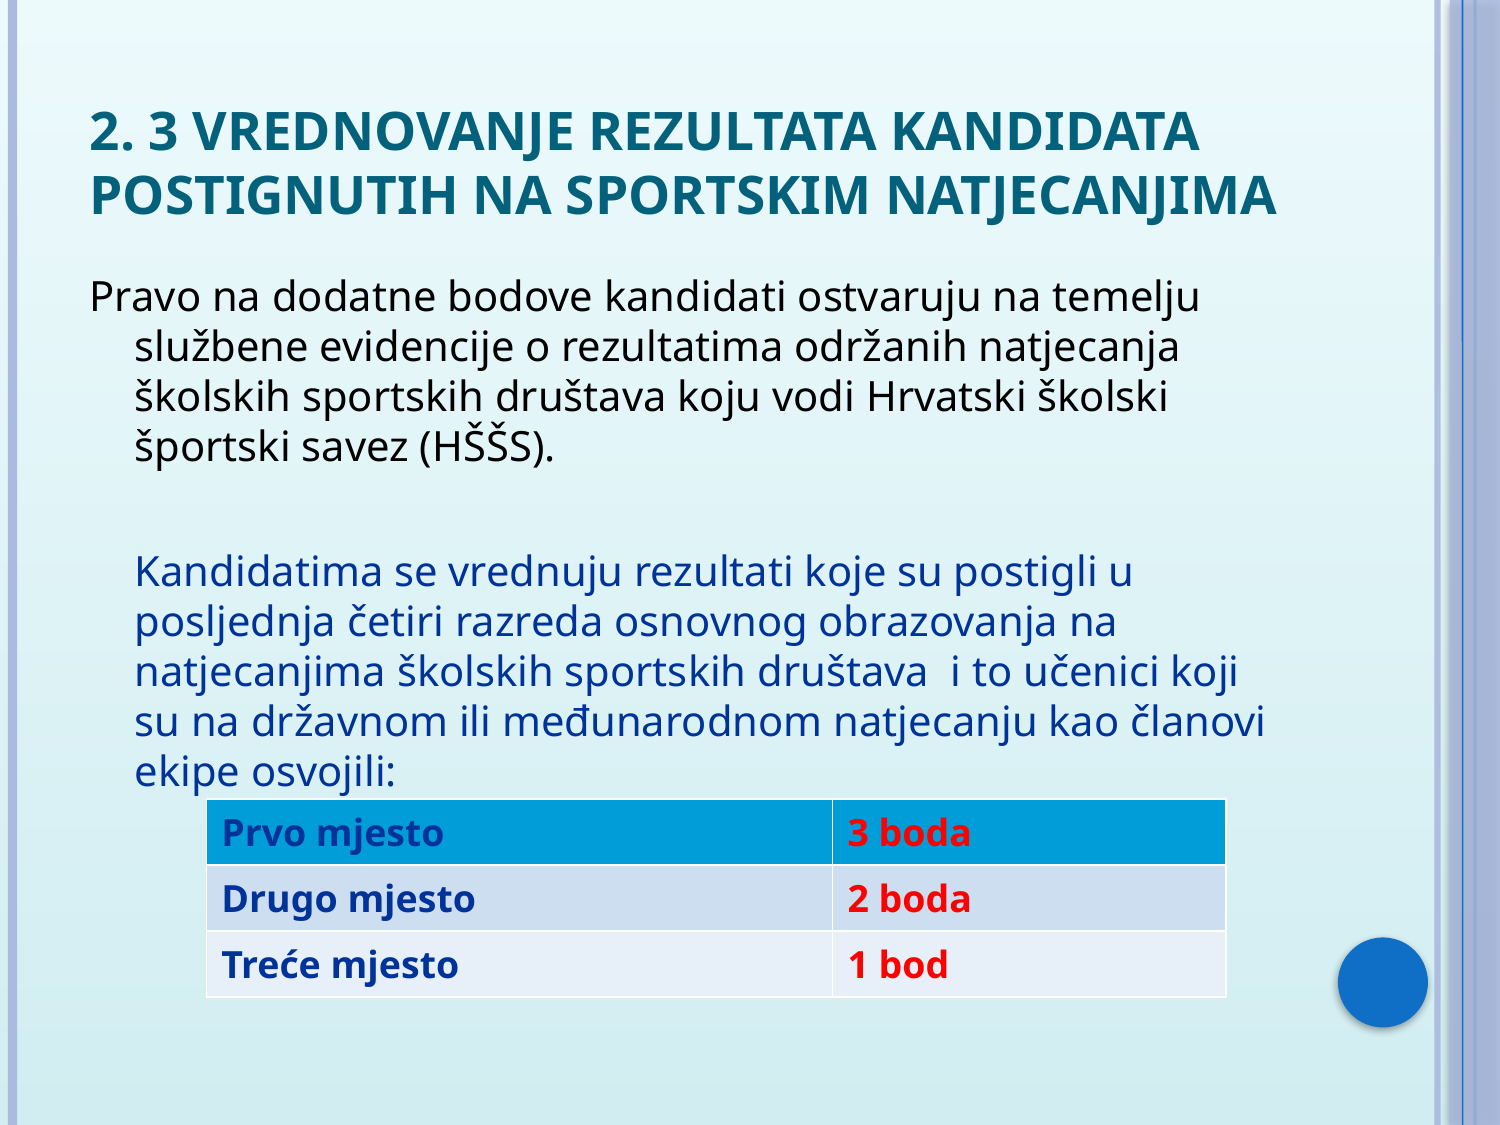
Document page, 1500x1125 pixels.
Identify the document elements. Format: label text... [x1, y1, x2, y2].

table_cell 2 boda [833, 866, 1225, 930]
title 2. 3 Vrednovanje rezultata kandidata postignutih na sportskim natjecanjima [75, 45, 1300, 233]
list Pravo na dodatne bodove kandidati ostvaruju na temelju službene evidencije o rezultatima održanih natjecanja školskih sportskih društava koju vodi Hrvatski školski športski savez (HŠŠS). Kandidatima se vrednuju rezultati koje su postigli u posljednja četiri razreda osnovnog obrazovanja na natjecanjima školskih sportskih društava i to učenici koji su na državnom ili međunarodnom natjecanju kao članovi ekipe osvojili: [75, 262, 1300, 1062]
table_cell Drugo mjesto [207, 866, 832, 930]
table_header 3 boda [833, 800, 1225, 864]
table_cell 1 bod [833, 932, 1225, 996]
table_header Prvo mjesto [207, 800, 832, 864]
table_cell Treće mjesto [207, 932, 832, 996]
